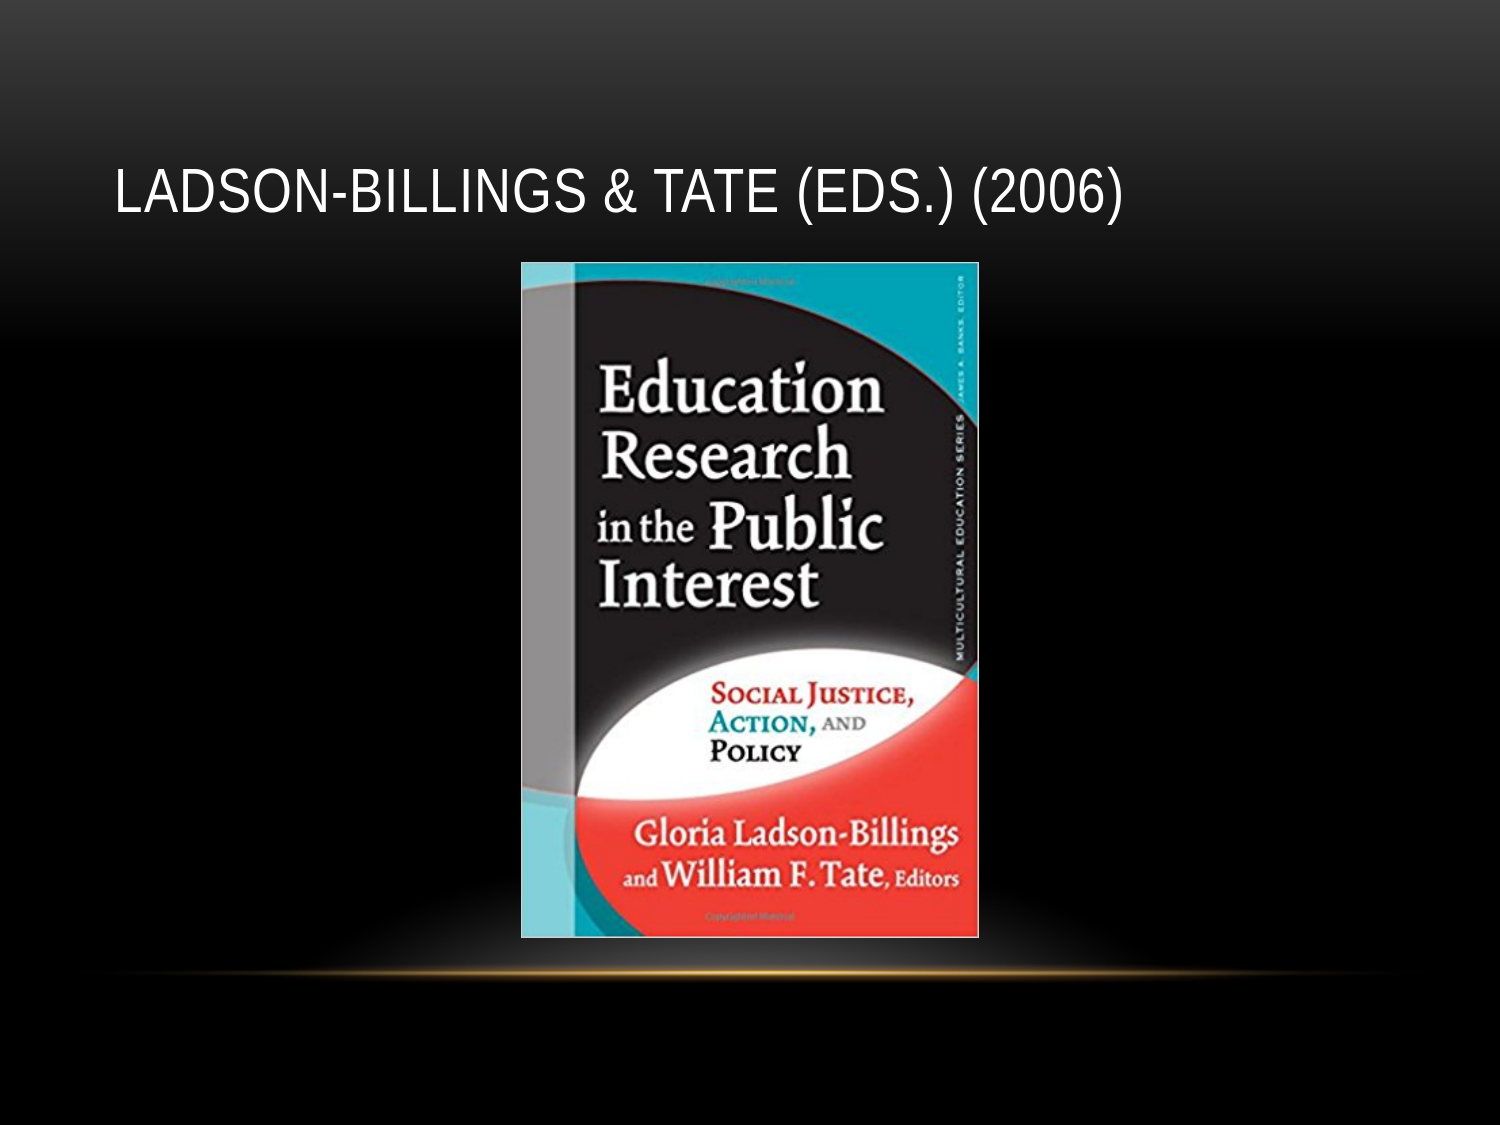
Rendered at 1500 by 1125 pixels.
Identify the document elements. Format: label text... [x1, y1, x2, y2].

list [99, 262, 1401, 938]
title Ladson-Billings & Tate (Eds.) (2006) [99, 45, 1400, 233]
picture [0, 0, 1500, 1125]
